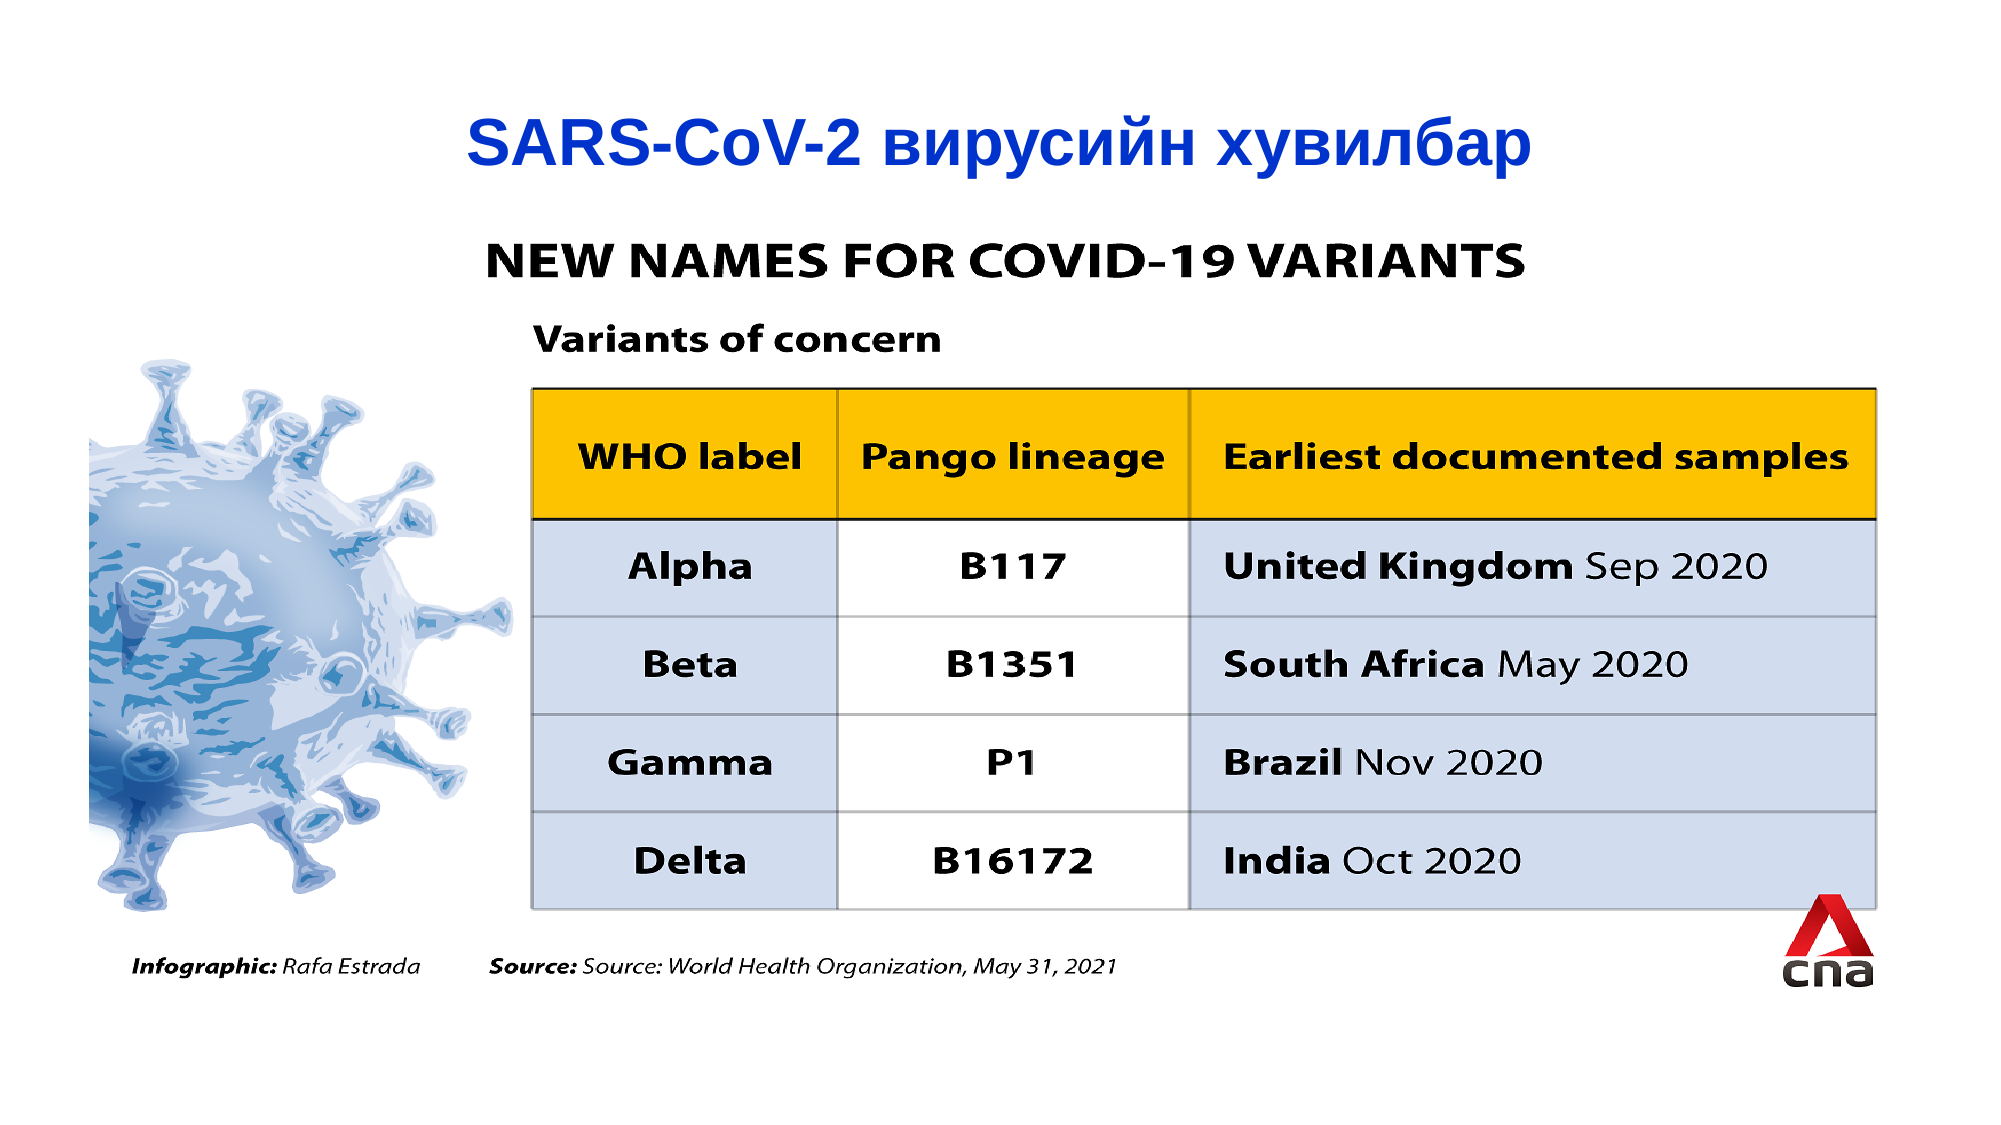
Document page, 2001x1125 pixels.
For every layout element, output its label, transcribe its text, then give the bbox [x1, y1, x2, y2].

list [89, 208, 1920, 1035]
title SARS-CoV-2 вирусийн хувилбар [99, 45, 1900, 206]
